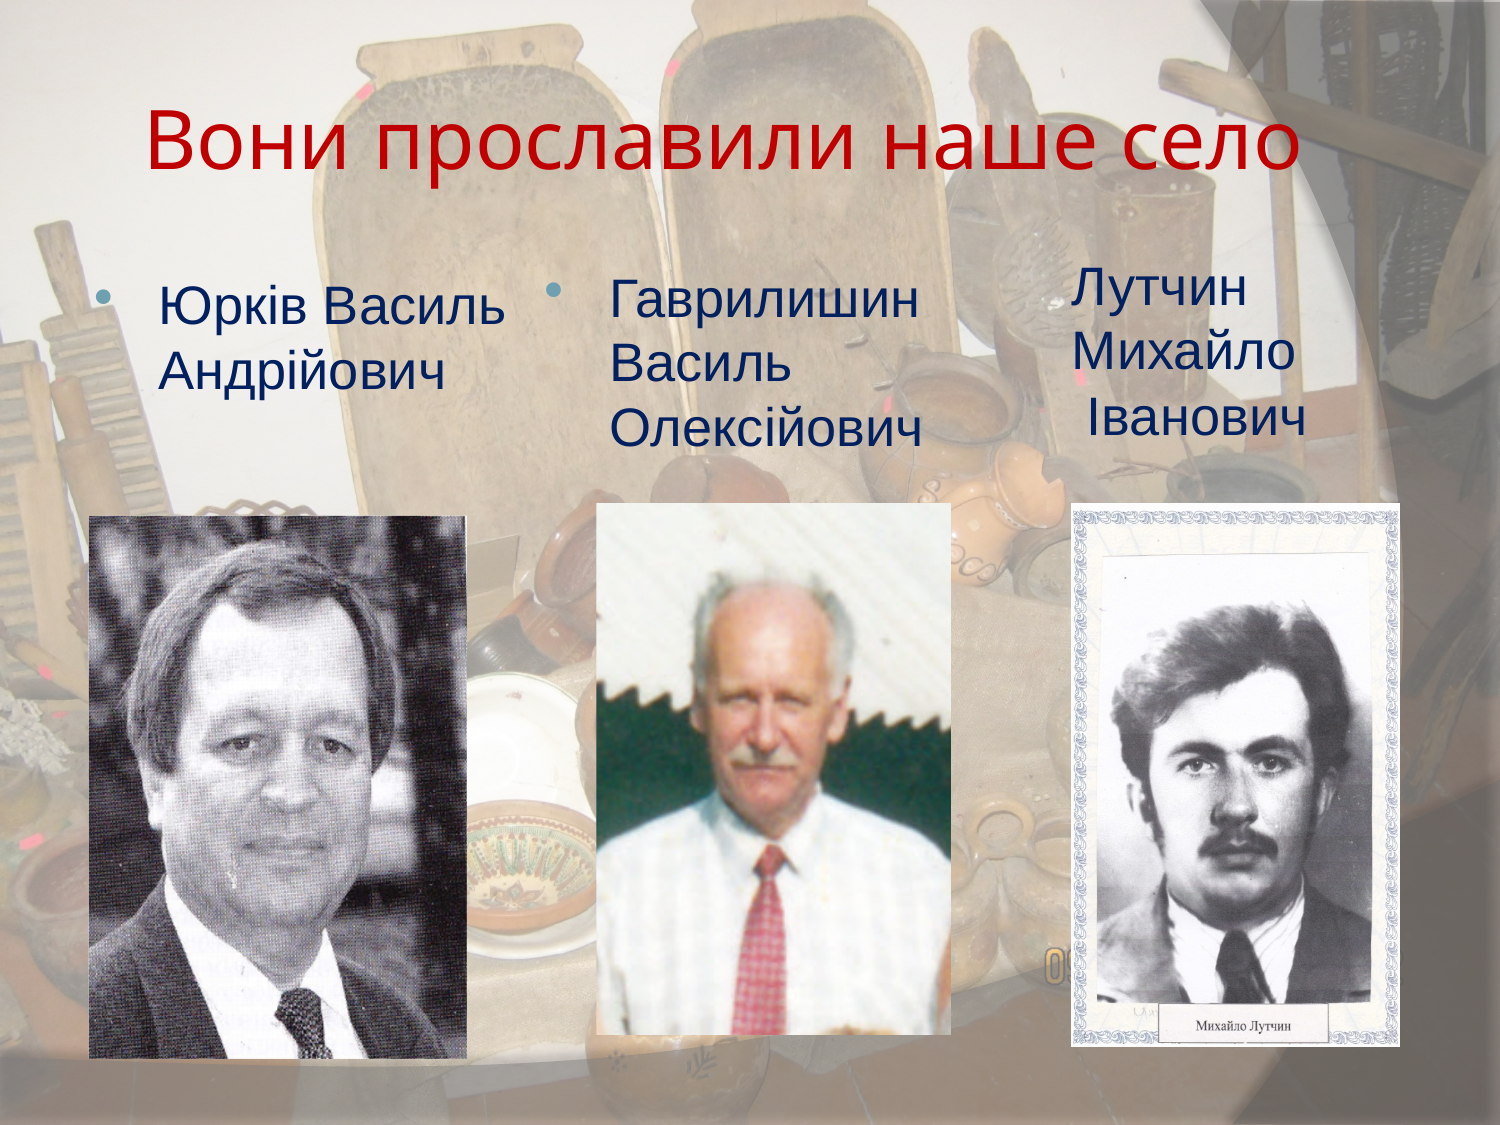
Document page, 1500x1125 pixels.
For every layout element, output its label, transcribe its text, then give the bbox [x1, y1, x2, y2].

picture [596, 503, 952, 1036]
picture [88, 514, 467, 1060]
list Гаврилишин Василь Олексійович [525, 255, 1126, 999]
picture [1071, 503, 1400, 1048]
list Юрків Василь Андрійович [74, 262, 676, 1006]
title Вони прославили наше село [135, 42, 1361, 231]
text_box Лутчин Михайло Іванович [1057, 243, 1353, 454]
